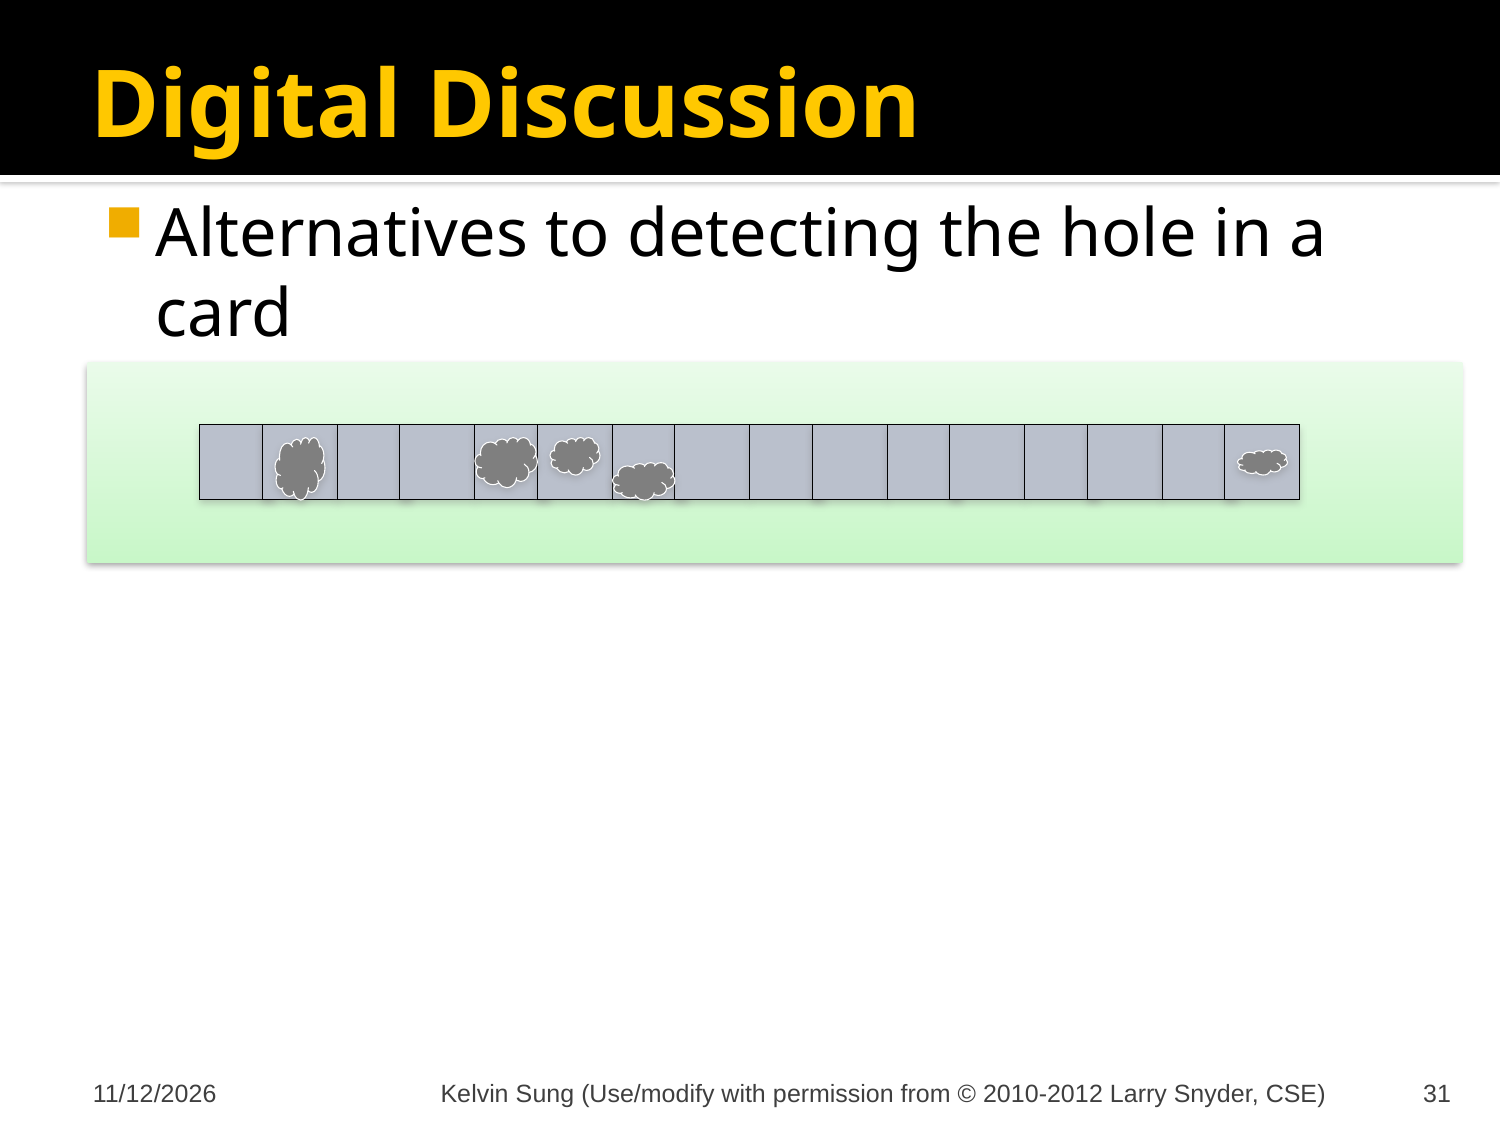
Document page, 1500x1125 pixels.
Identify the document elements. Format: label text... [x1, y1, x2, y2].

list Alternatives to detecting the hole in a card Sidewalk Memory – squares and rocks [75, 174, 1425, 1050]
slide_number 31 [1345, 1062, 1467, 1108]
footer Kelvin Sung (Use/modify with permission from © 2010-2012 Larry Snyder, CSE) [433, 1062, 1337, 1108]
title Digital Discussion [75, 25, 1425, 174]
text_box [87, 362, 1463, 563]
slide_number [75, 1062, 425, 1108]
